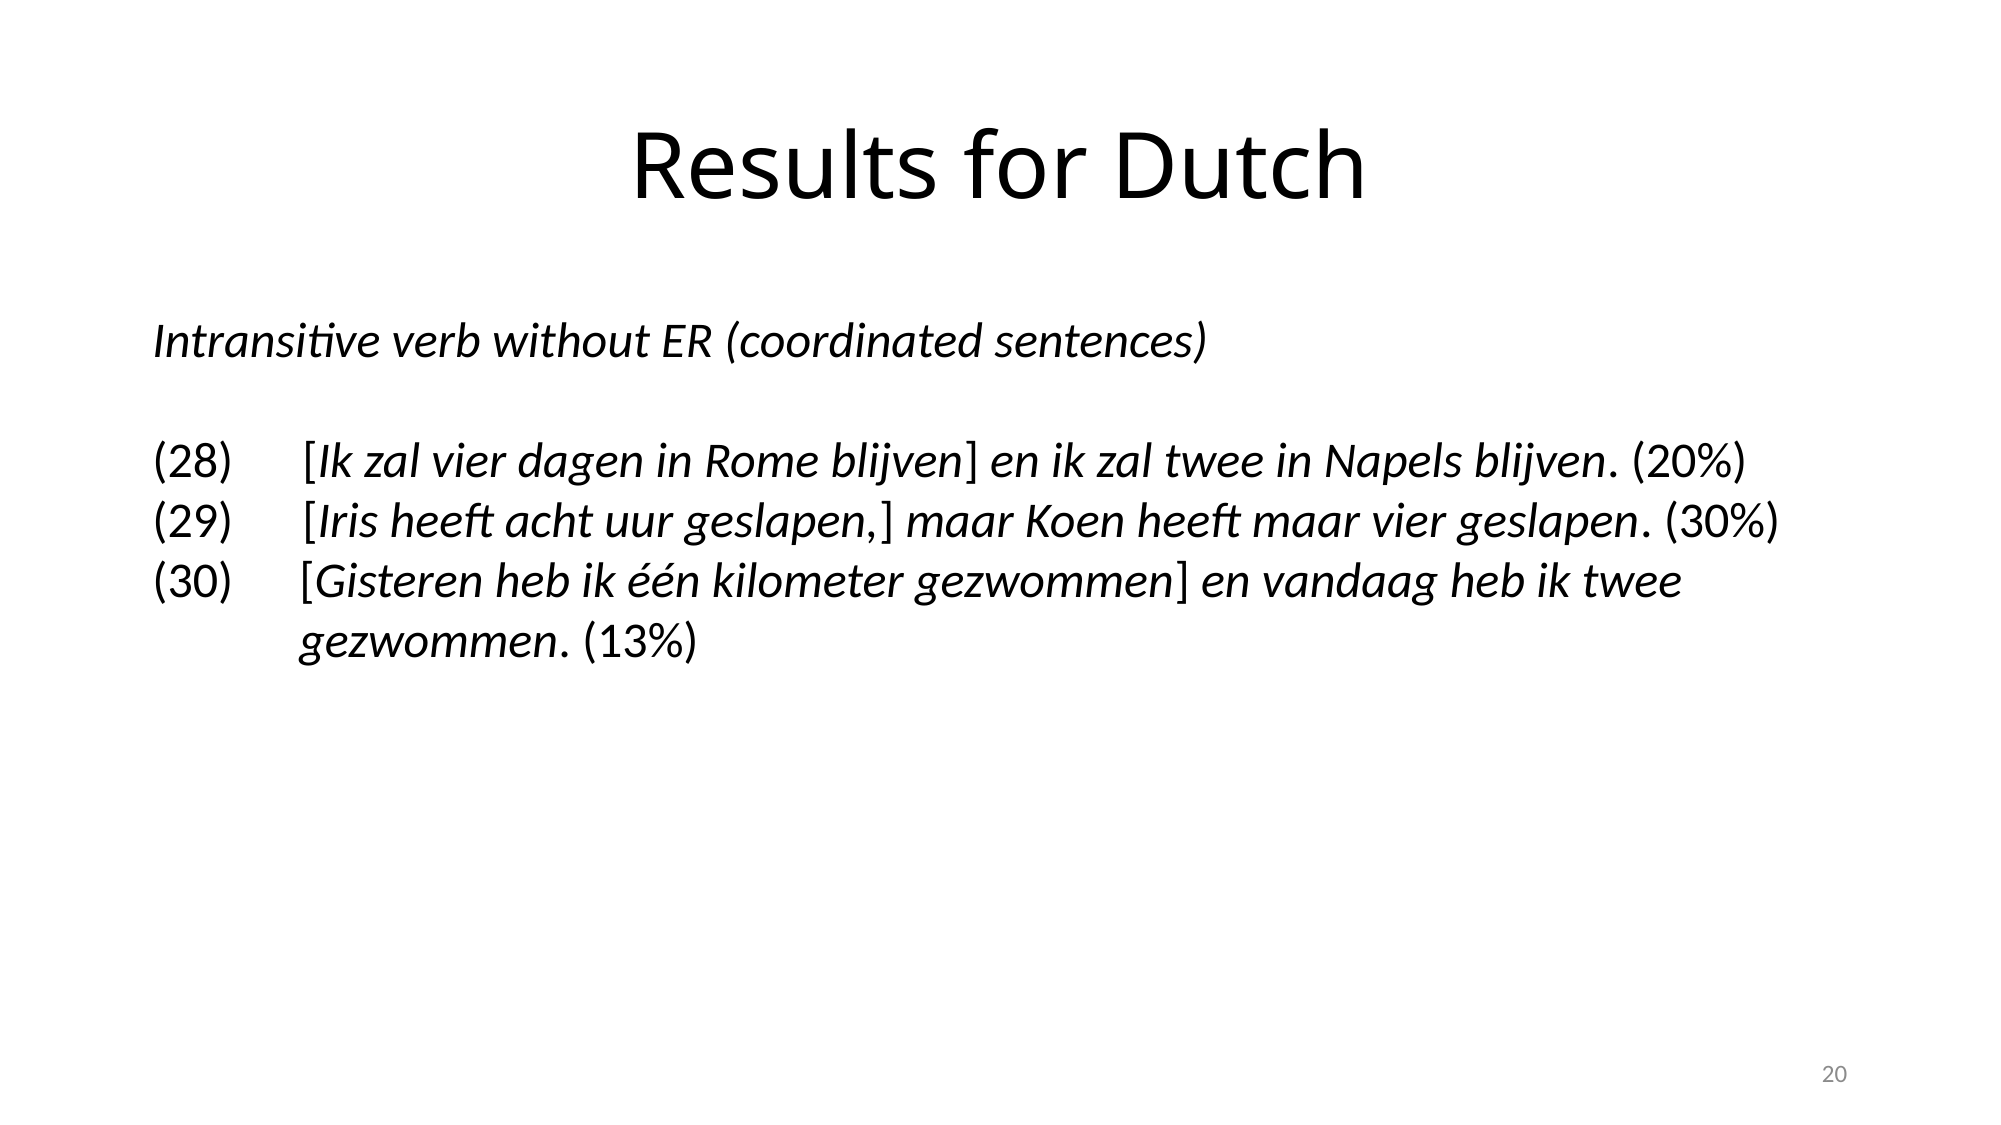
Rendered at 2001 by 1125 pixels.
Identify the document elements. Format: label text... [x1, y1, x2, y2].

slide_number 20 [1412, 1042, 1863, 1103]
list Intransitive verb without ER (coordinated sentences) (28) [Ik zal vier dagen in Rome blijven] en ik zal twee in Napels blijven. (20%) (29) [Iris heeft acht uur geslapen,] maar Koen heeft maar vier geslapen. (30%) (30) [Gisteren heb ik één kilometer gezwommen] en vandaag heb ik twee gezwommen. (13%) [137, 299, 1863, 1014]
title Results for Dutch [137, 59, 1863, 278]
